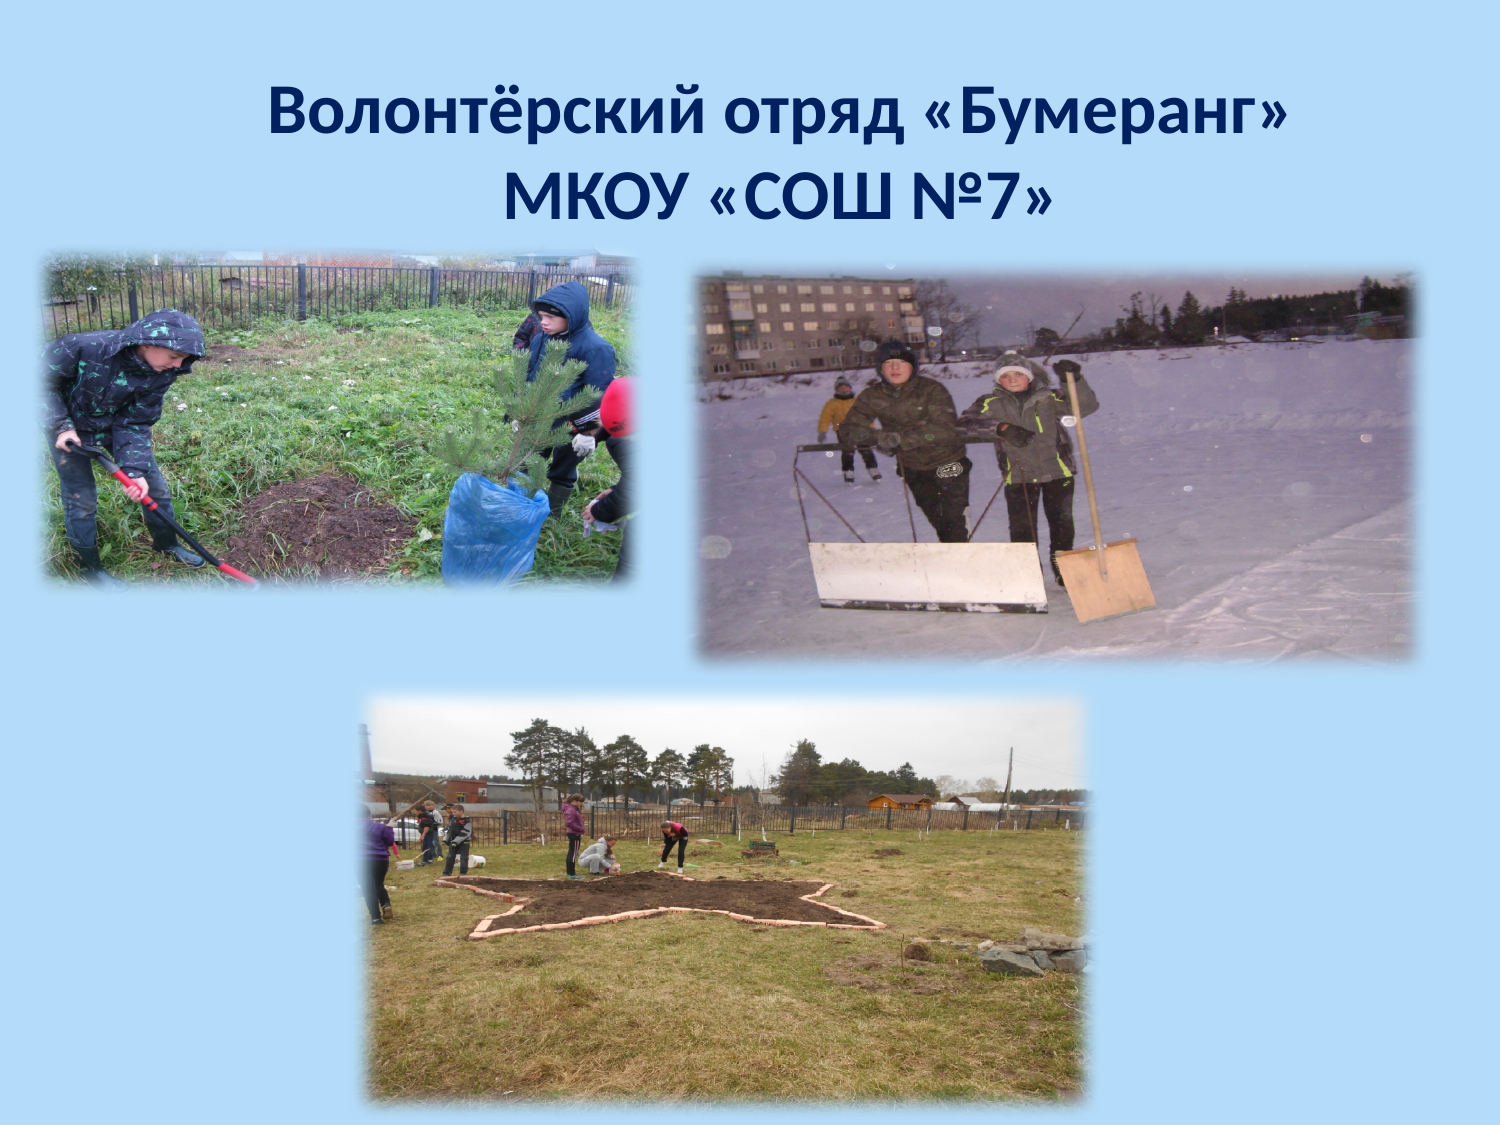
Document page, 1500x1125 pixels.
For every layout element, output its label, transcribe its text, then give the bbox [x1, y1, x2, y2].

picture [349, 255, 1433, 1122]
picture [29, 241, 647, 599]
title Волонтёрский отряд «Бумеранг» МКОУ «СОШ №7» [100, 54, 1463, 243]
